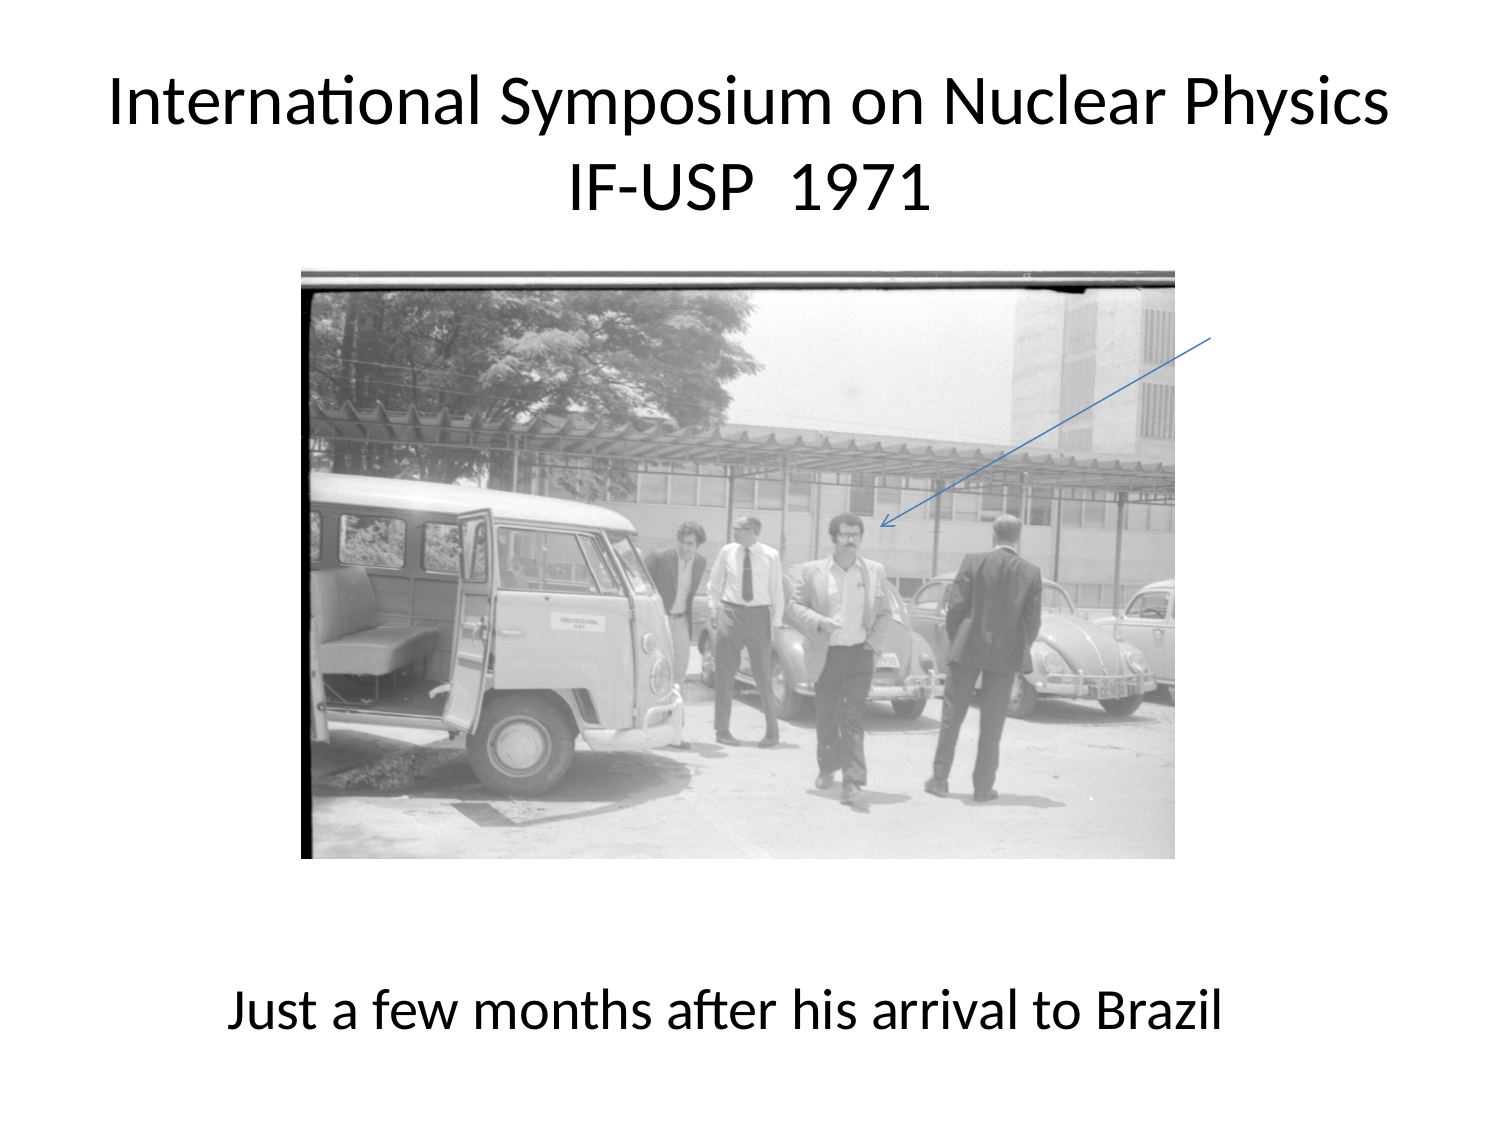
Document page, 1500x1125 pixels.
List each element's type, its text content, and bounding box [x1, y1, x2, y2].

title International Symposium on Nuclear Physics IF-USP 1971 [75, 45, 1425, 233]
text_box Just a few months after his arrival to Brazil [212, 964, 1240, 1049]
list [300, 266, 1175, 860]
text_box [879, 337, 1211, 528]
